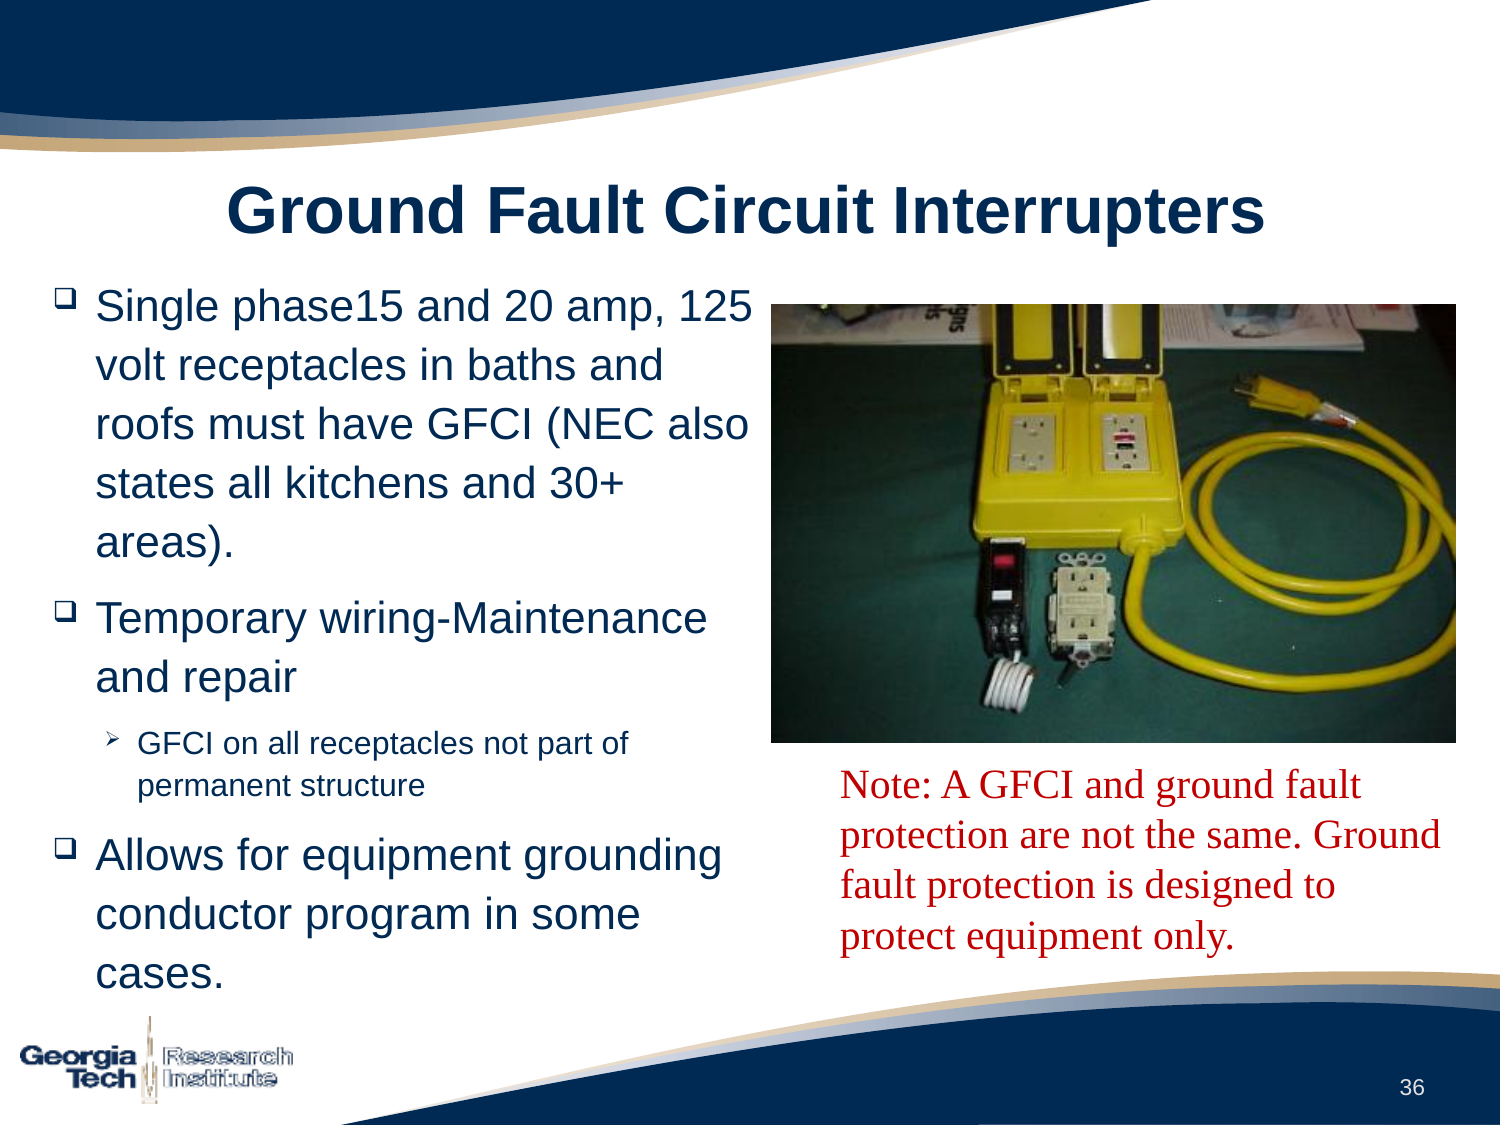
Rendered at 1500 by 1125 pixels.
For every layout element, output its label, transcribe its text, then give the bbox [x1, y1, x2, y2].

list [771, 304, 1456, 743]
title Ground Fault Circuit Interrupters [66, 134, 1429, 248]
picture [20, 1016, 293, 1104]
text_box Note: A GFCI and ground fault protection are not the same. Ground fault protection is designed to protect equipment only. [825, 749, 1463, 965]
list Single phase15 and 20 amp, 125 volt receptacles in baths and roofs must have GFCI (NEC also states all kitchens and 30+ areas). Temporary wiring-Maintenance and repair GFCI on all receptacles not part of permanent structure Allows for equipment grounding conductor program in some cases. [37, 262, 775, 1006]
slide_number 36 [1112, 1025, 1425, 1100]
